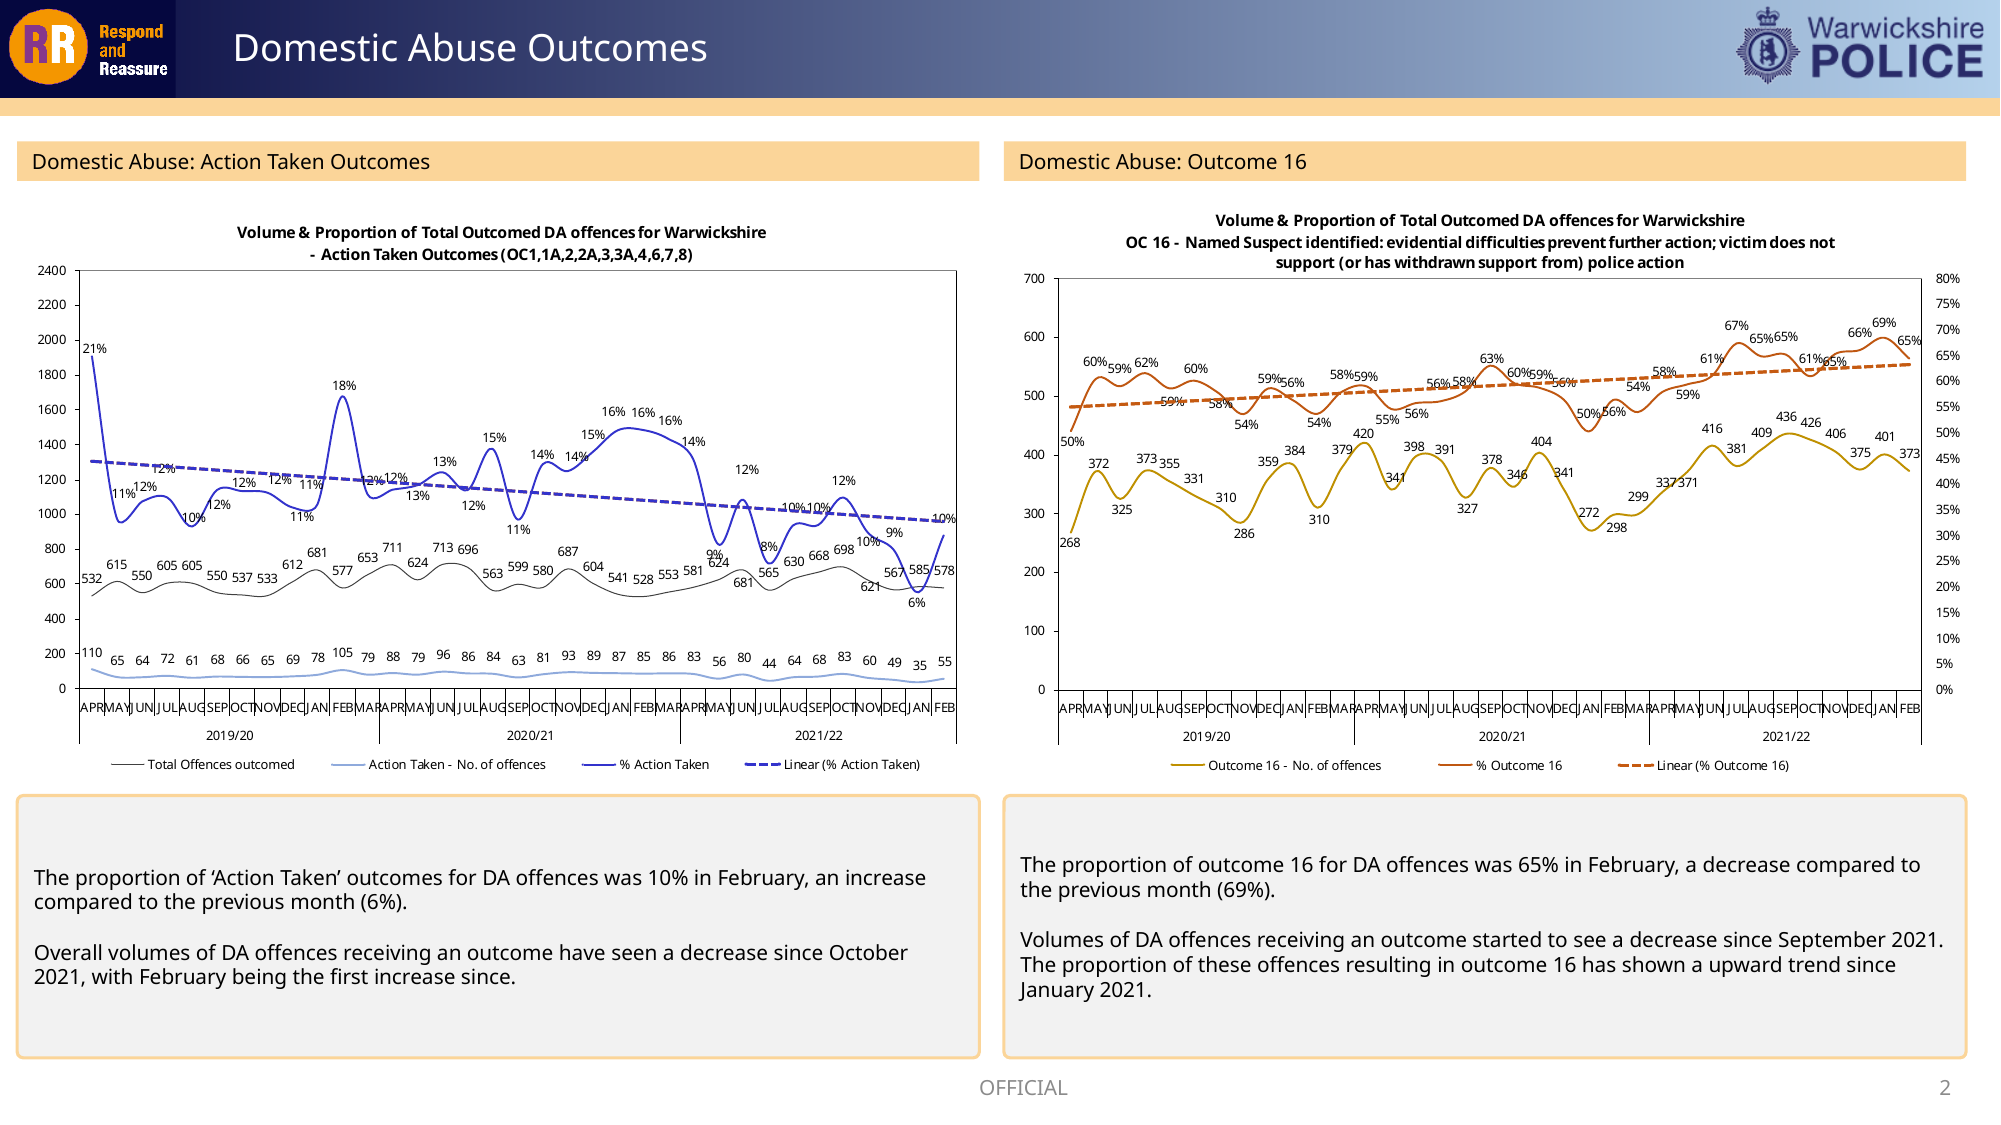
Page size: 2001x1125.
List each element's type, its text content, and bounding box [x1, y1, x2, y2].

picture [1735, 0, 1984, 103]
text_box The proportion of outcome 16 for DA offences was 65% in February, a decrease compared to the previous month (69%). Volumes of DA offences receiving an outcome started to see a decrease since September 2021. The proportion of these offences resulting in outcome 16 has shown a upward trend since January 2021. [1002, 794, 1968, 1059]
text_box Domestic Abuse: Outcome 16 [1003, 141, 1967, 181]
picture [1003, 196, 1967, 787]
text_box Domestic Abuse: Action Taken Outcomes [17, 141, 980, 181]
picture [17, 196, 980, 787]
footer OFFICIAL [686, 1067, 1361, 1111]
text_box The proportion of ‘Action Taken’ outcomes for DA offences was 10% in February, an increase compared to the previous month (6%). Overall volumes of DA offences receiving an outcome have seen a decrease since October 2021, with February being the first increase since. [16, 794, 981, 1059]
slide_number 2 [1875, 1067, 1967, 1111]
title Domestic Abuse Outcomes [217, 14, 1943, 84]
picture [0, 0, 176, 98]
